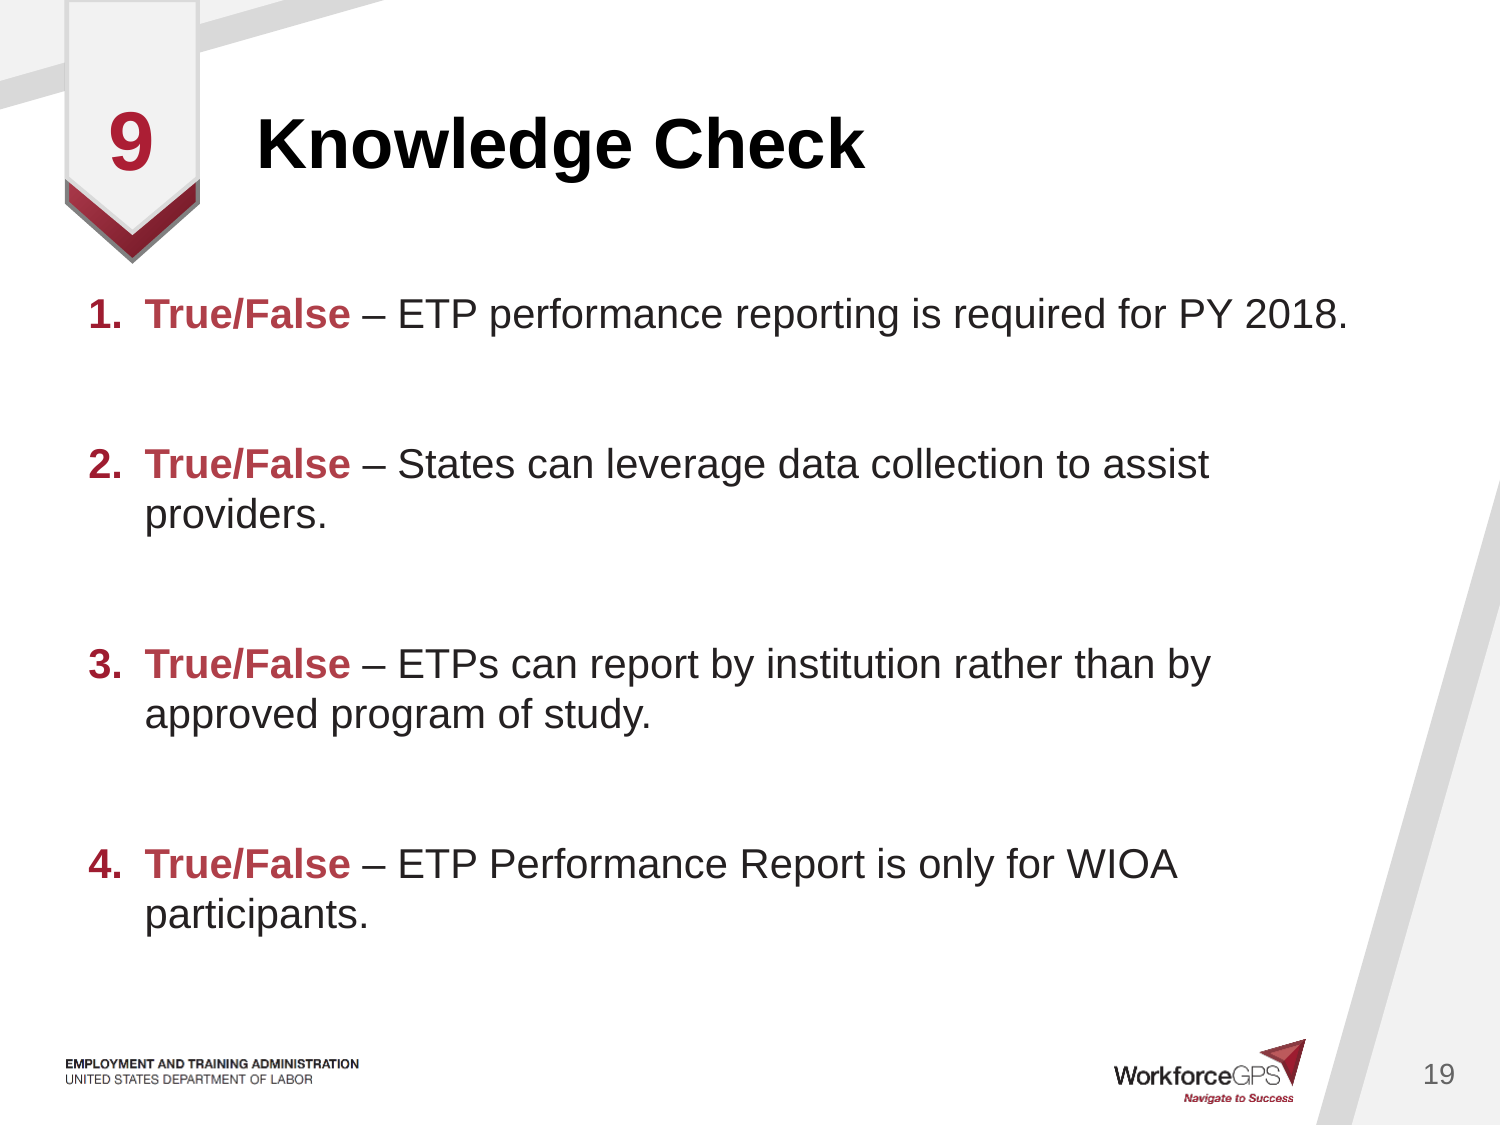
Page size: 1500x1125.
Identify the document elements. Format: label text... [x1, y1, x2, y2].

list 9 [55, 86, 207, 219]
slide_number 19 [1260, 1042, 1471, 1103]
title Knowledge Check [241, 59, 1409, 233]
list True/False – ETP performance reporting is required for PY 2018. True/False – States can leverage data collection to assist providers. True/False – ETPs can report by institution rather than by approved program of study. True/False – ETP Performance Report is only for WIOA participants. [73, 279, 1409, 1031]
picture [59, 1053, 370, 1092]
picture [1112, 1038, 1308, 1105]
